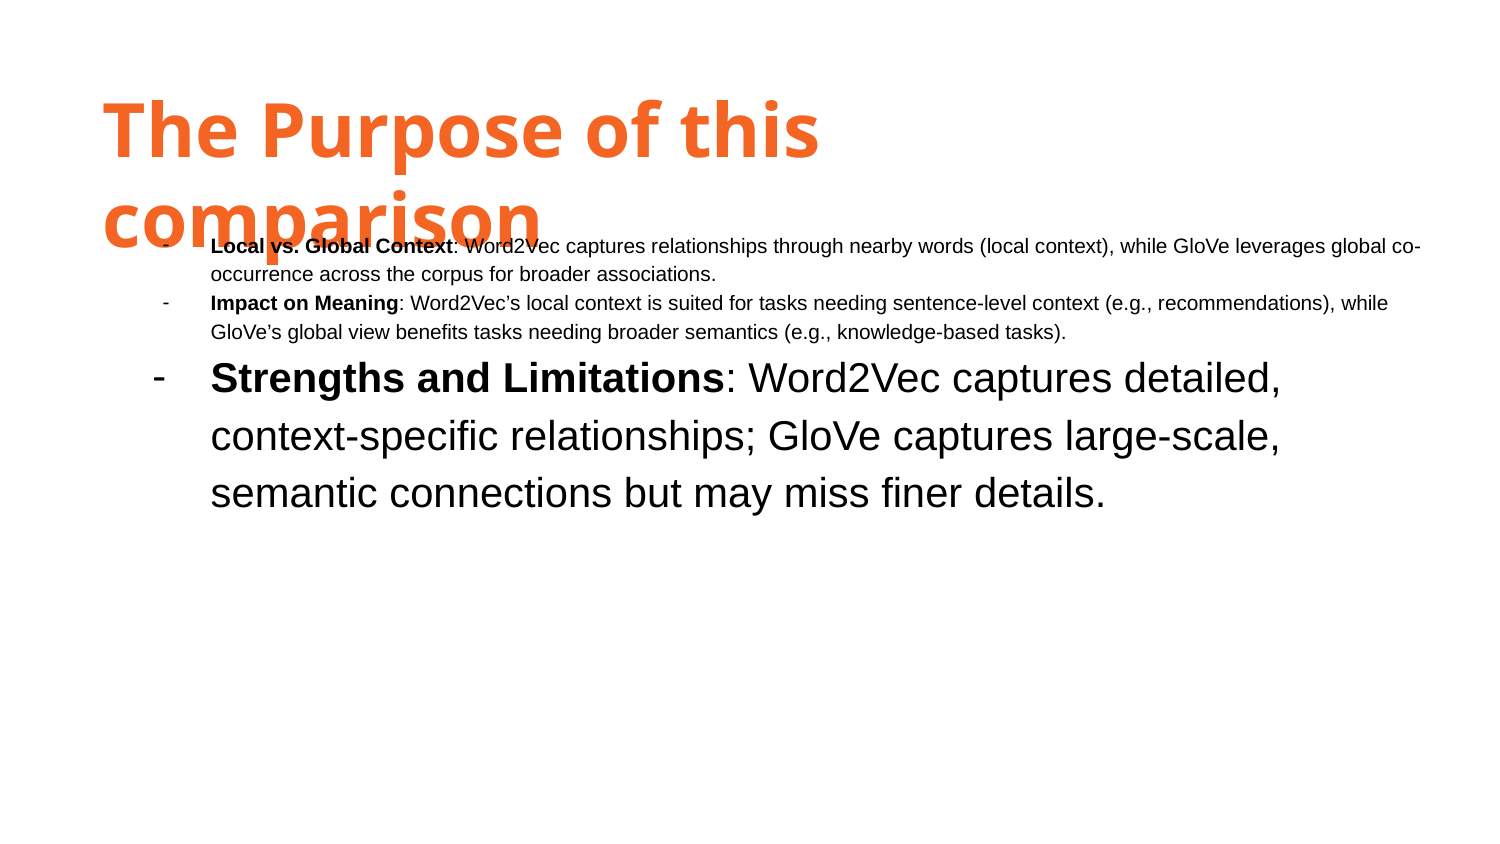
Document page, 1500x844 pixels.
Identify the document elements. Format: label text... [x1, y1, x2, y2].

title Local vs. Global Context: Word2Vec captures relationships through nearby words (local context), while GloVe leverages global co-occurrence across the corpus for broader associations. Impact on Meaning: Word2Vec’s local context is suited for tasks needing sentence-level context (e.g., recommendations), while GloVe’s global view benefits tasks needing broader semantics (e.g., knowledge-based tasks). Strengths and Limitations: Word2Vec captures detailed, context-specific relationships; GloVe captures large-scale, semantic connections but may miss finer details. [120, 213, 1440, 717]
title The Purpose of this comparison [87, 67, 1284, 194]
